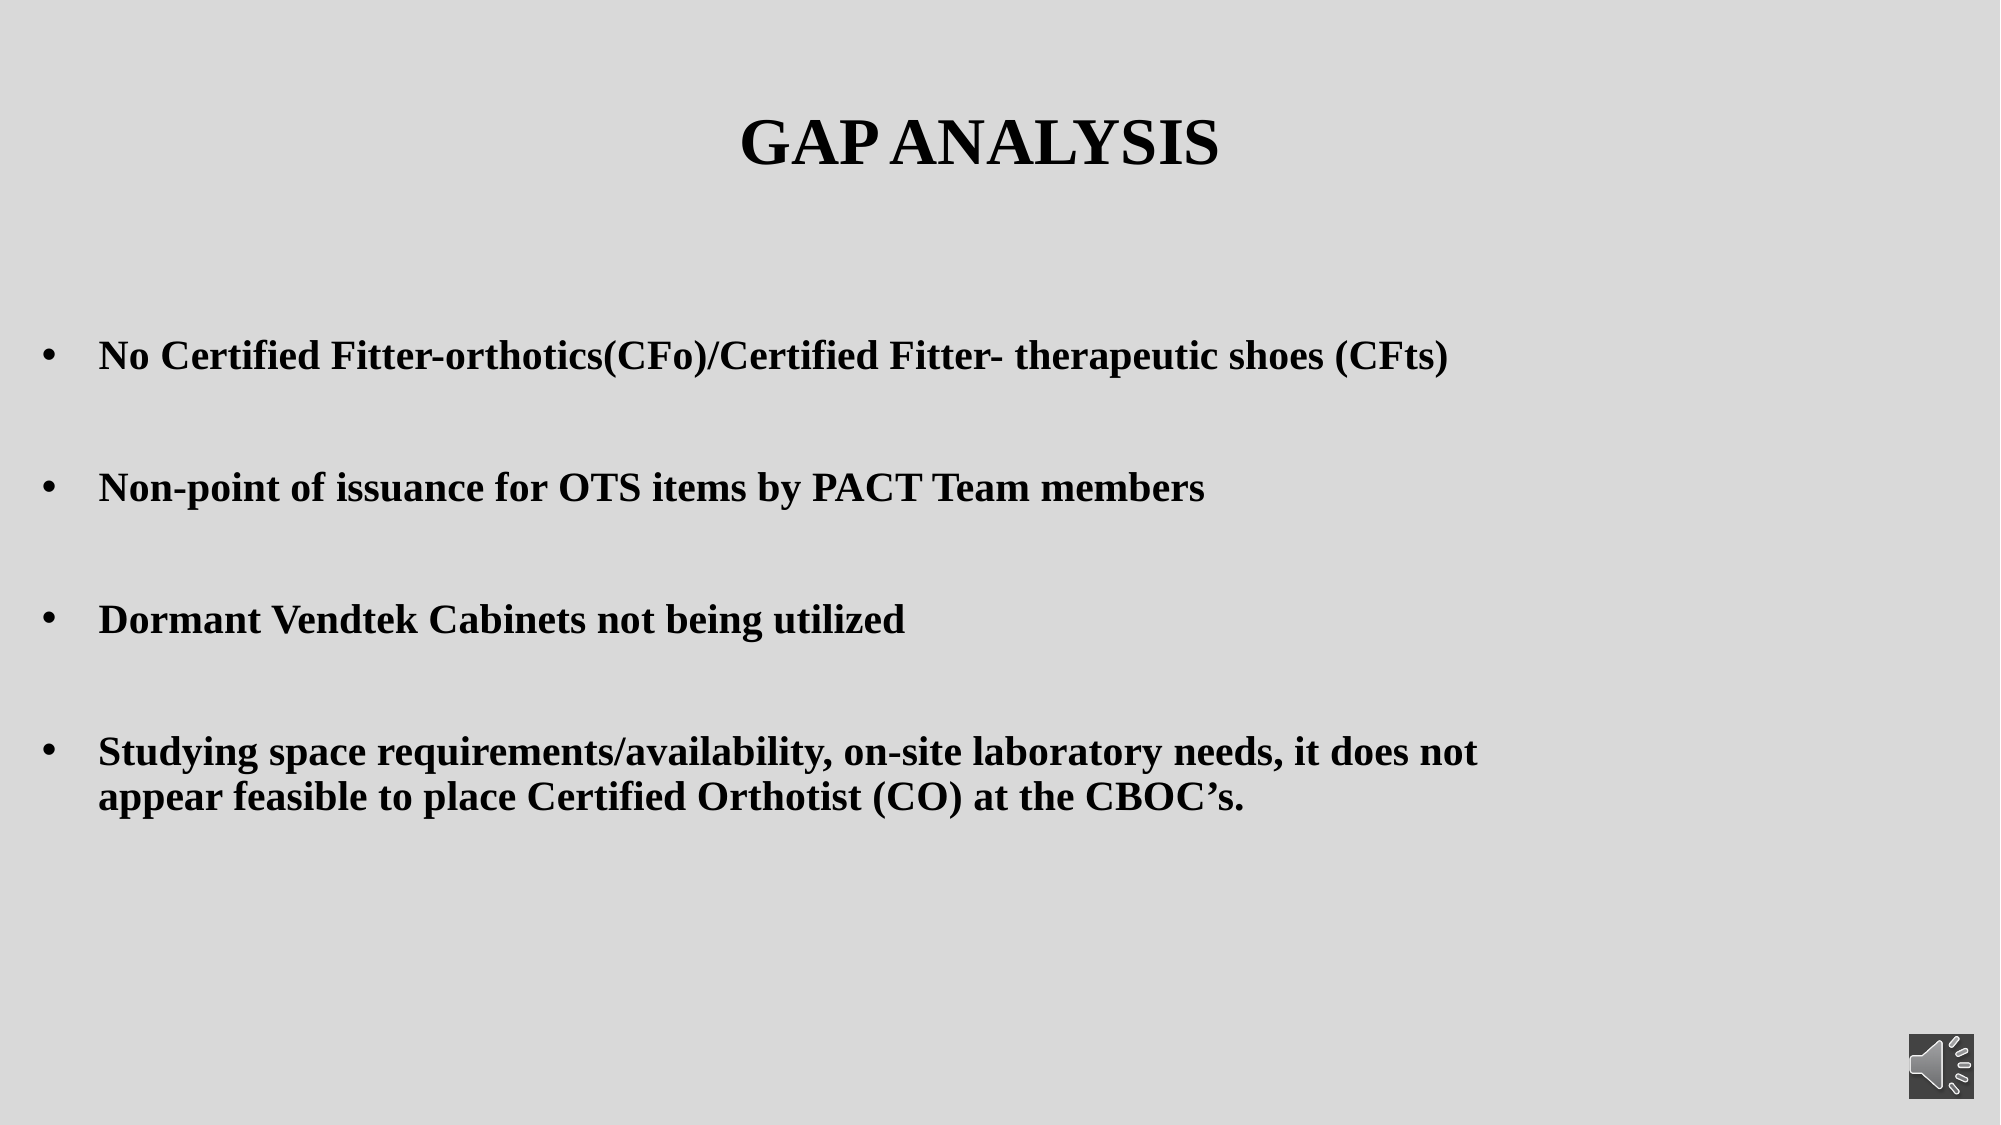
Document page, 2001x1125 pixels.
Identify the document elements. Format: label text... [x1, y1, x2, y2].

title GAP ANALYSIS [175, 62, 1786, 187]
list No Certified Fitter-orthotics(CFo)/Certified Fitter- therapeutic shoes (CFts) Non-point of issuance for OTS items by PACT Team members Dormant Vendtek Cabinets not being utilized Studying space requirements/availability, on-site laboratory needs, it does not appear feasible to place Certified Orthotist (CO) at the CBOC’s. [26, 260, 1498, 1125]
picture [1907, 1032, 1976, 1101]
